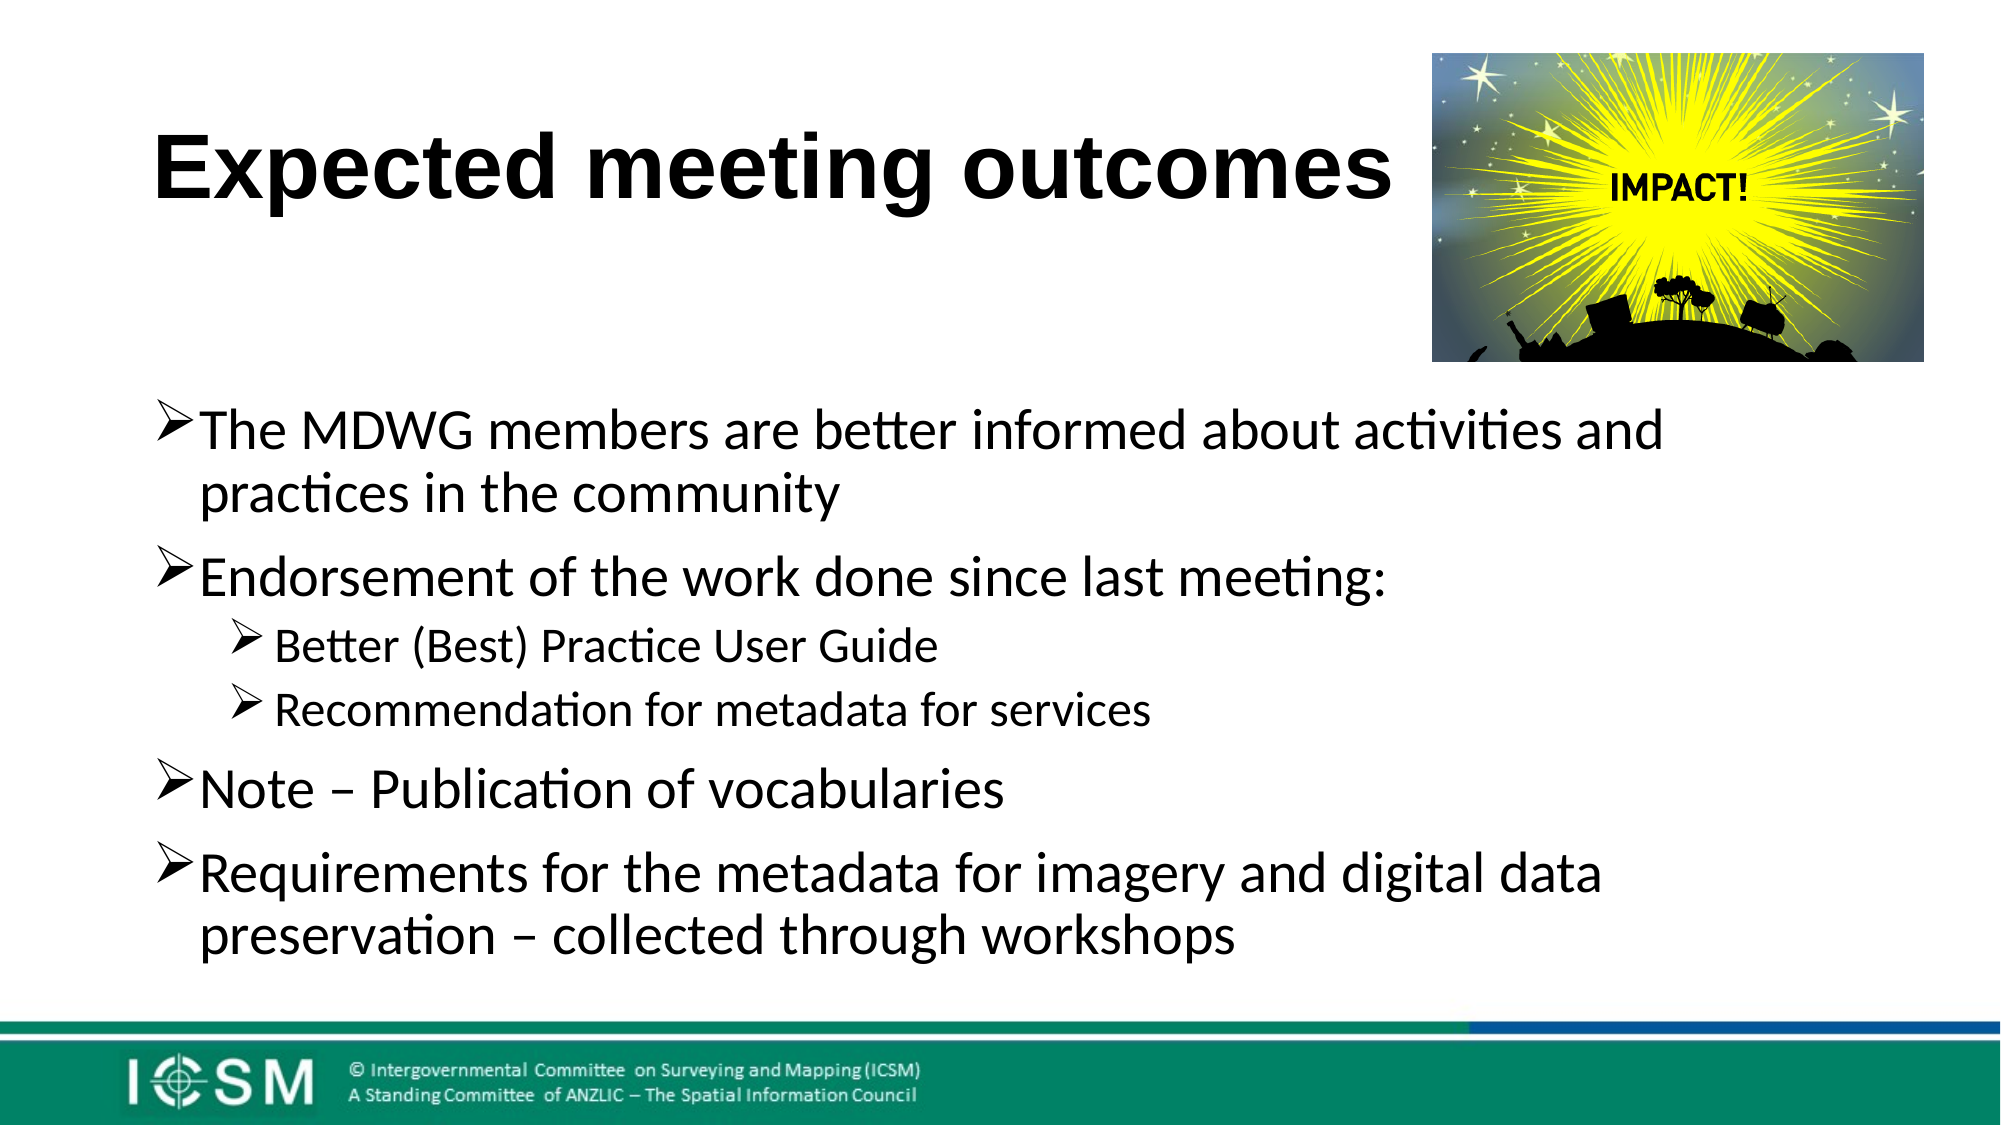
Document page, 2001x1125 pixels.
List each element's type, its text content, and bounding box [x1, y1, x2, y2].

picture [0, 0, 2001, 1125]
list The MDWG members are better informed about activities and practices in the community Endorsement of the work done since last meeting: Better (Best) Practice User Guide Recommendation for metadata for services Note – Publication of vocabularies Requirements for the metadata for imagery and digital data preservation – collected through workshops [137, 391, 1863, 1014]
title Expected meeting outcomes [137, 59, 1432, 278]
